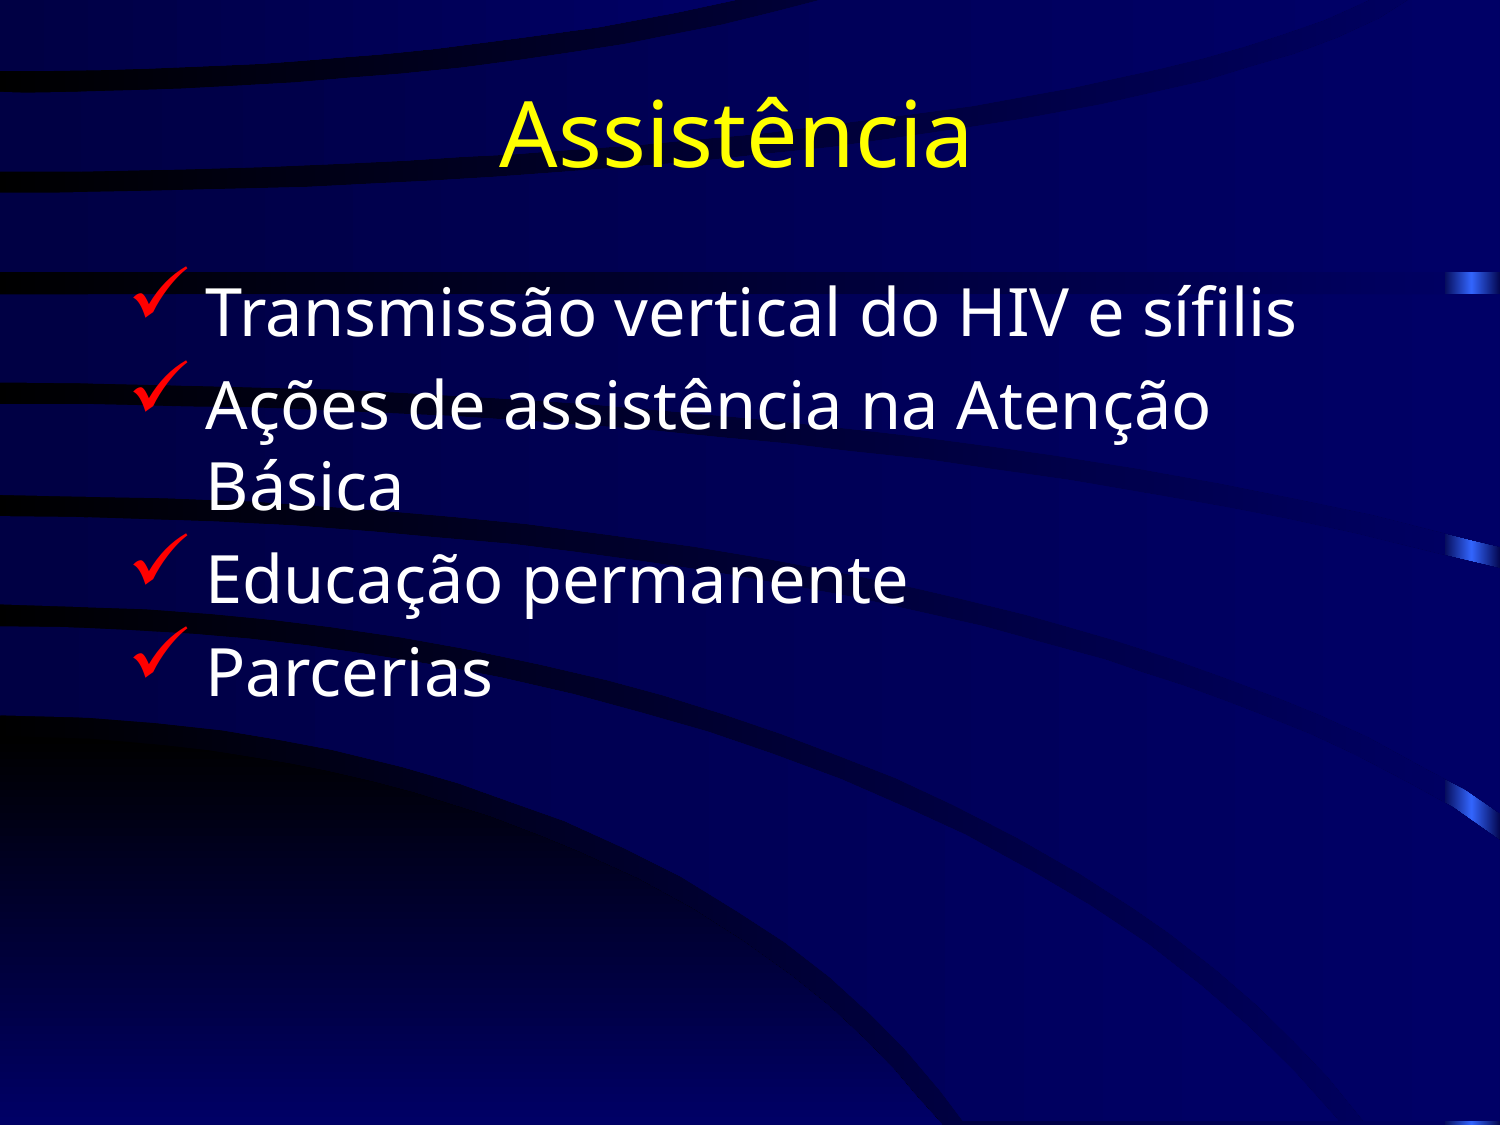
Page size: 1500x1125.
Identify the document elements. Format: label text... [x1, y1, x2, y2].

list Transmissão vertical do HIV e sífilis Ações de assistência na Atenção Básica Educação permanente Parcerias [112, 262, 1388, 1001]
title Assistência [99, 37, 1376, 226]
